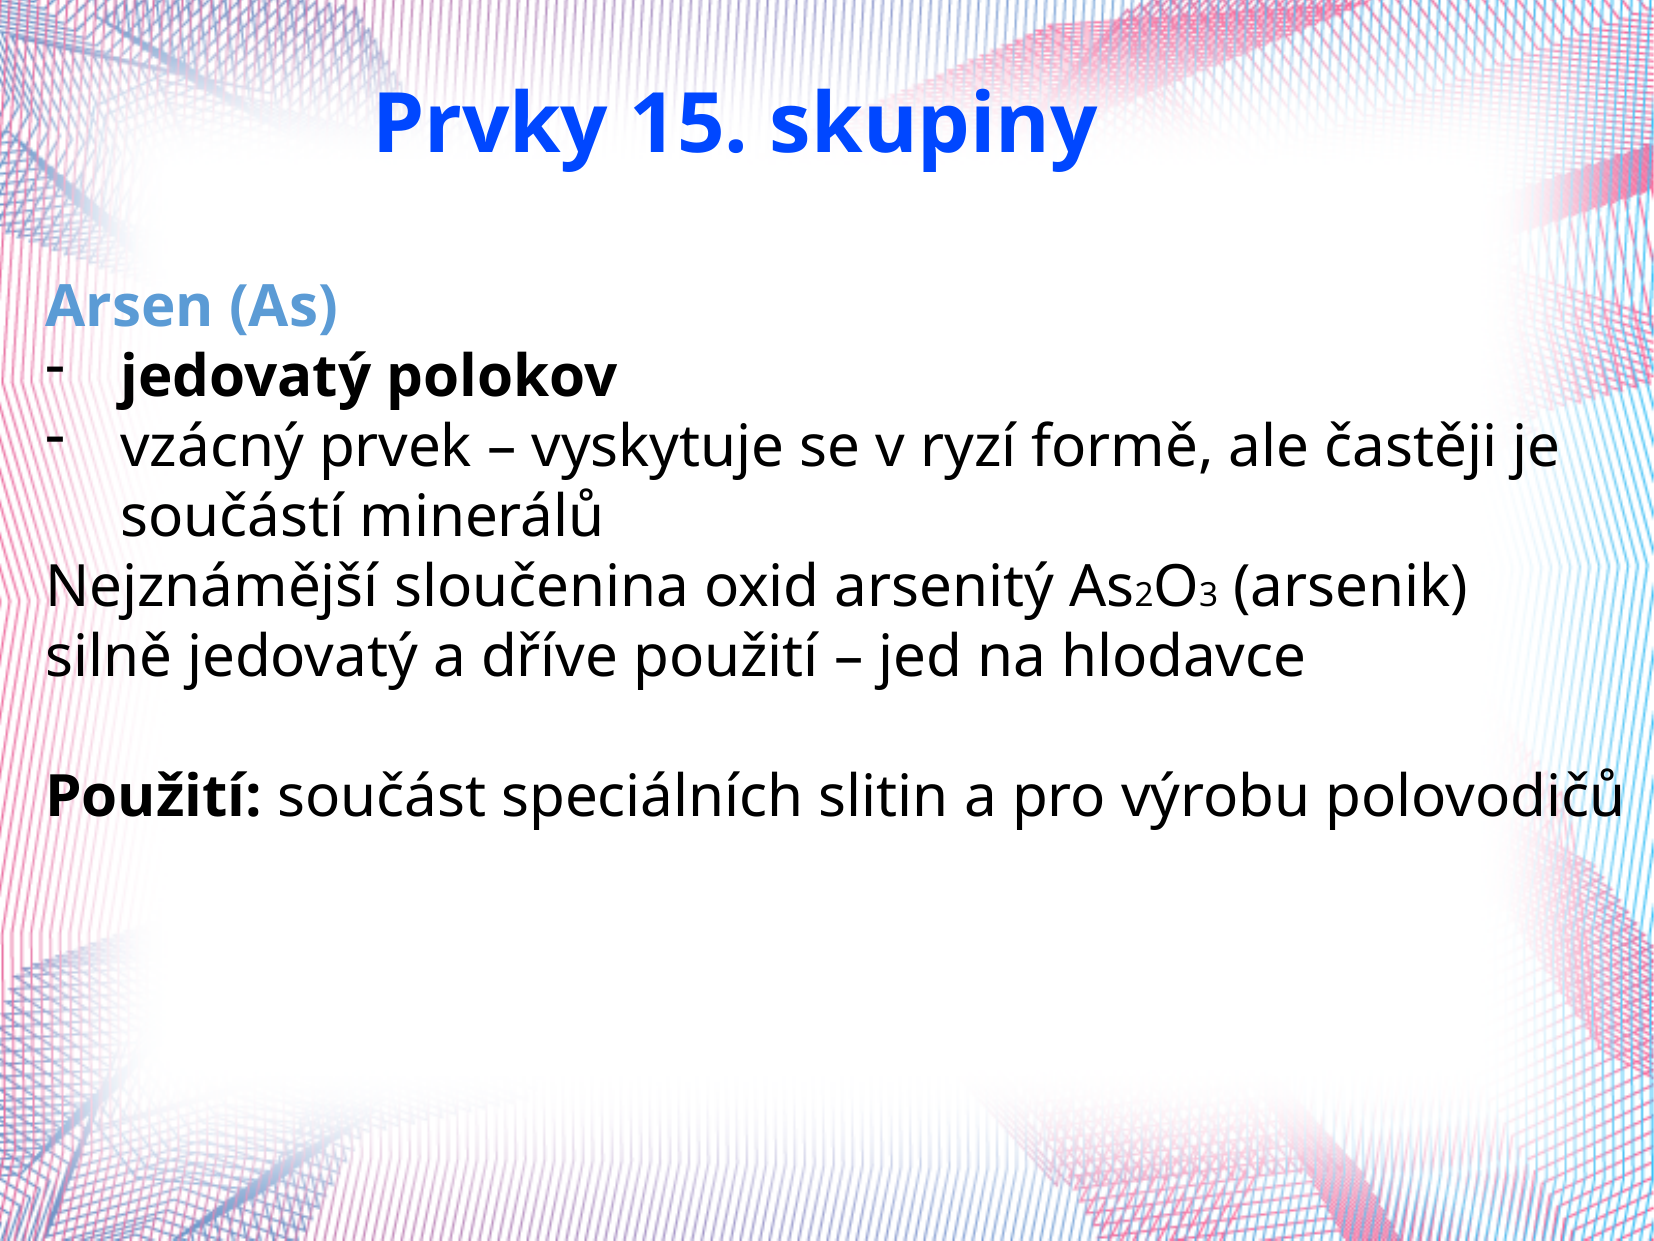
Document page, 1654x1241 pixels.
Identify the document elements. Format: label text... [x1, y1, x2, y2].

picture [0, 0, 1654, 1241]
text_box Arsen (As) jedovatý polokov vzácný prvek – vyskytuje se v ryzí formě, ale častěji je součástí minerálů Nejznámější sloučenina oxid arsenitý As2O3 (arsenik) silně jedovatý a dříve použití – jed na hlodavce Použití: součást speciálních slitin a pro výrobu polovodičů [30, 260, 1654, 906]
text_box Prvky 15. skupiny [357, 62, 1113, 177]
